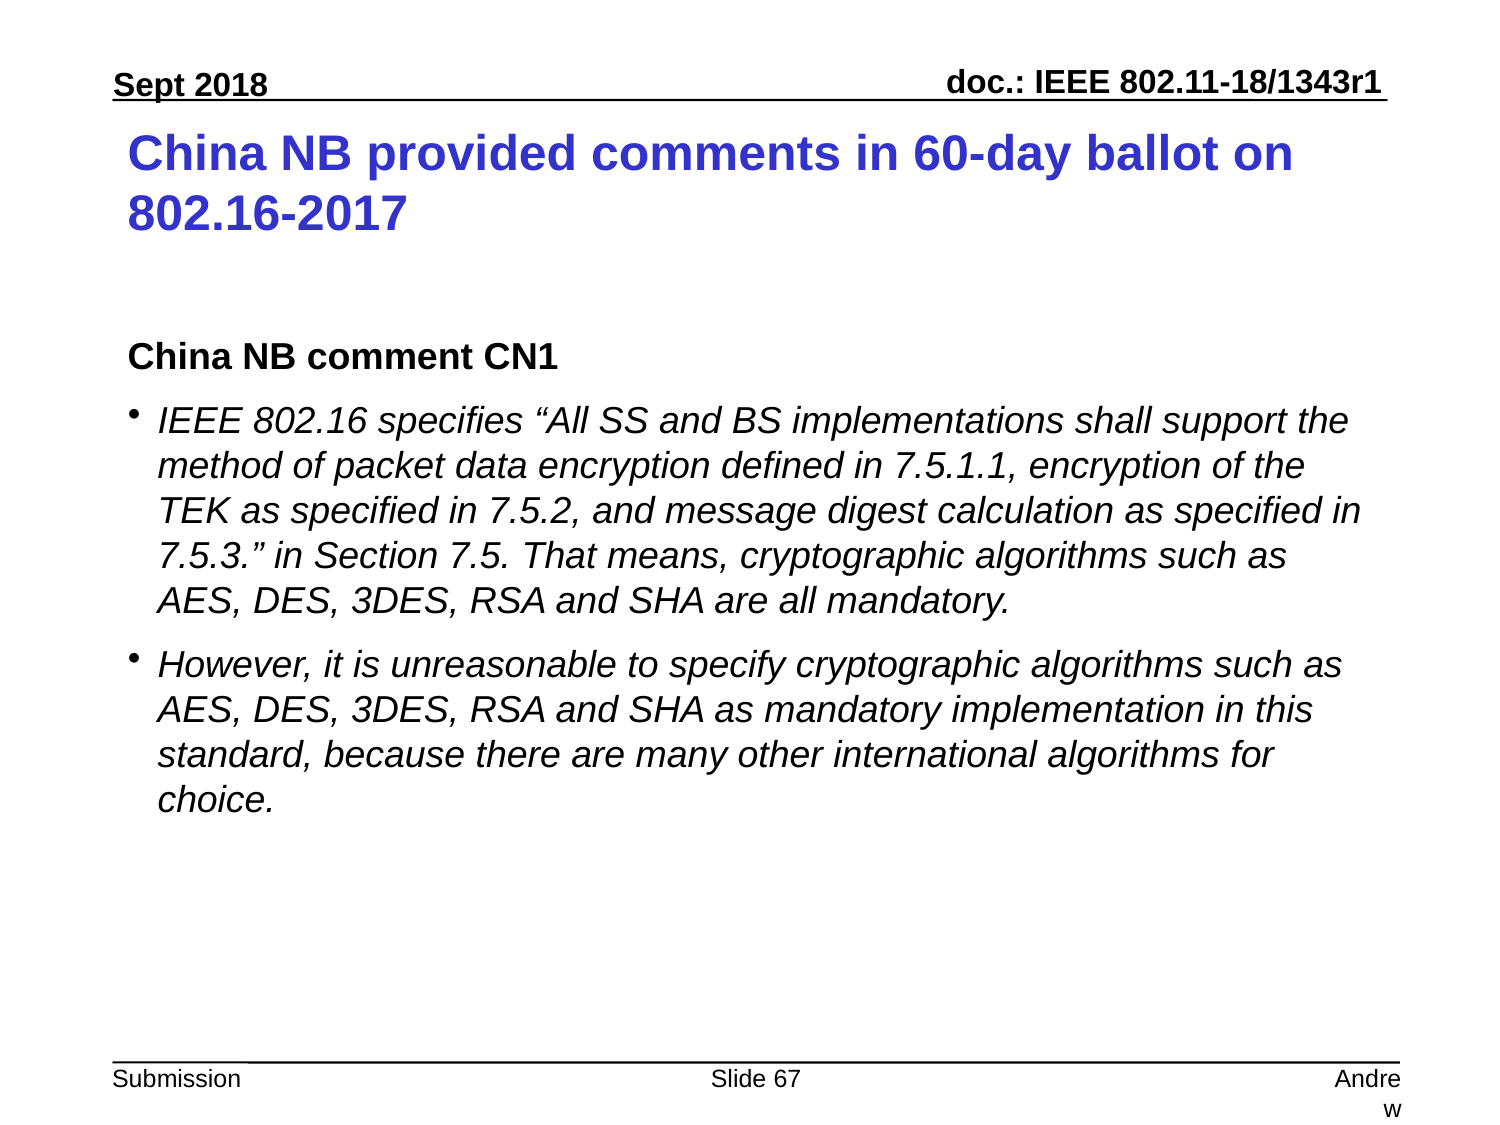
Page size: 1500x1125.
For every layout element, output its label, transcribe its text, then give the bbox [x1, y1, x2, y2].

list China NB comment CN1 IEEE 802.16 specifies “All SS and BS implementations shall support the method of packet data encryption defined in 7.5.1.1, encryption of the TEK as specified in 7.5.2, and message digest calculation as specified in 7.5.3.” in Section 7.5. That means, cryptographic algorithms such as AES, DES, 3DES, RSA and SHA are all mandatory. However, it is unreasonable to specify cryptographic algorithms such as AES, DES, 3DES, RSA and SHA as mandatory implementation in this standard, because there are many other international algorithms for choice. [112, 324, 1388, 1000]
title China NB provided comments in 60-day ballot on 802.16-2017 [112, 112, 1388, 288]
slide_number Slide 67 [709, 1061, 803, 1093]
footer Andrew Myles, Cisco [1320, 1061, 1402, 1093]
